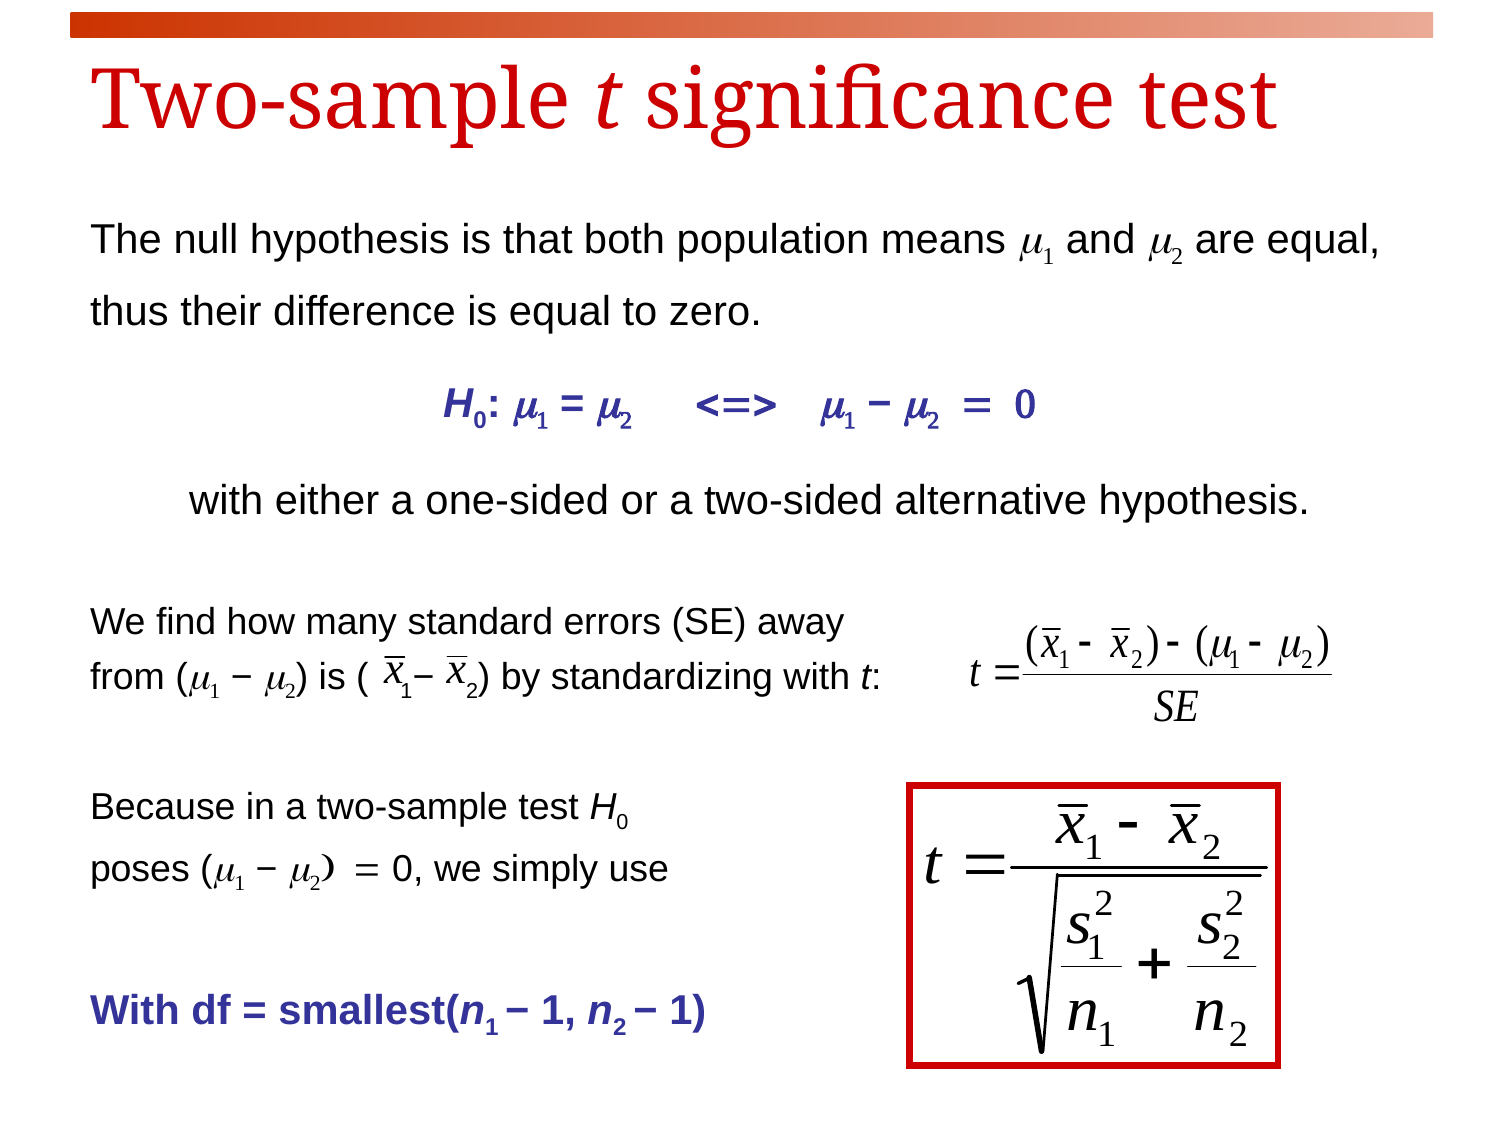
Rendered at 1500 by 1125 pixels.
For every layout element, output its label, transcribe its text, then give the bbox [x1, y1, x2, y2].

list The null hypothesis is that both population means m1 and m2 are equal, thus their difference is equal to zero. H0: m1 = m2 <=> m1 − m2 = 0 with either a one-sided or a two-sided alternative hypothesis. We find how many standard errors (SE) away from (m1 − m2) is ( 1− 2) by standardizing with t: Because in a two-sample test H0 poses (m1 − m2) = 0, we simply use With df = smallest(n1 − 1, n2 − 1) [75, 187, 1425, 1088]
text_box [962, 616, 1338, 729]
picture [437, 649, 475, 688]
title Two-sample t significance test [75, 37, 1425, 163]
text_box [912, 788, 1276, 1063]
picture [374, 649, 413, 688]
